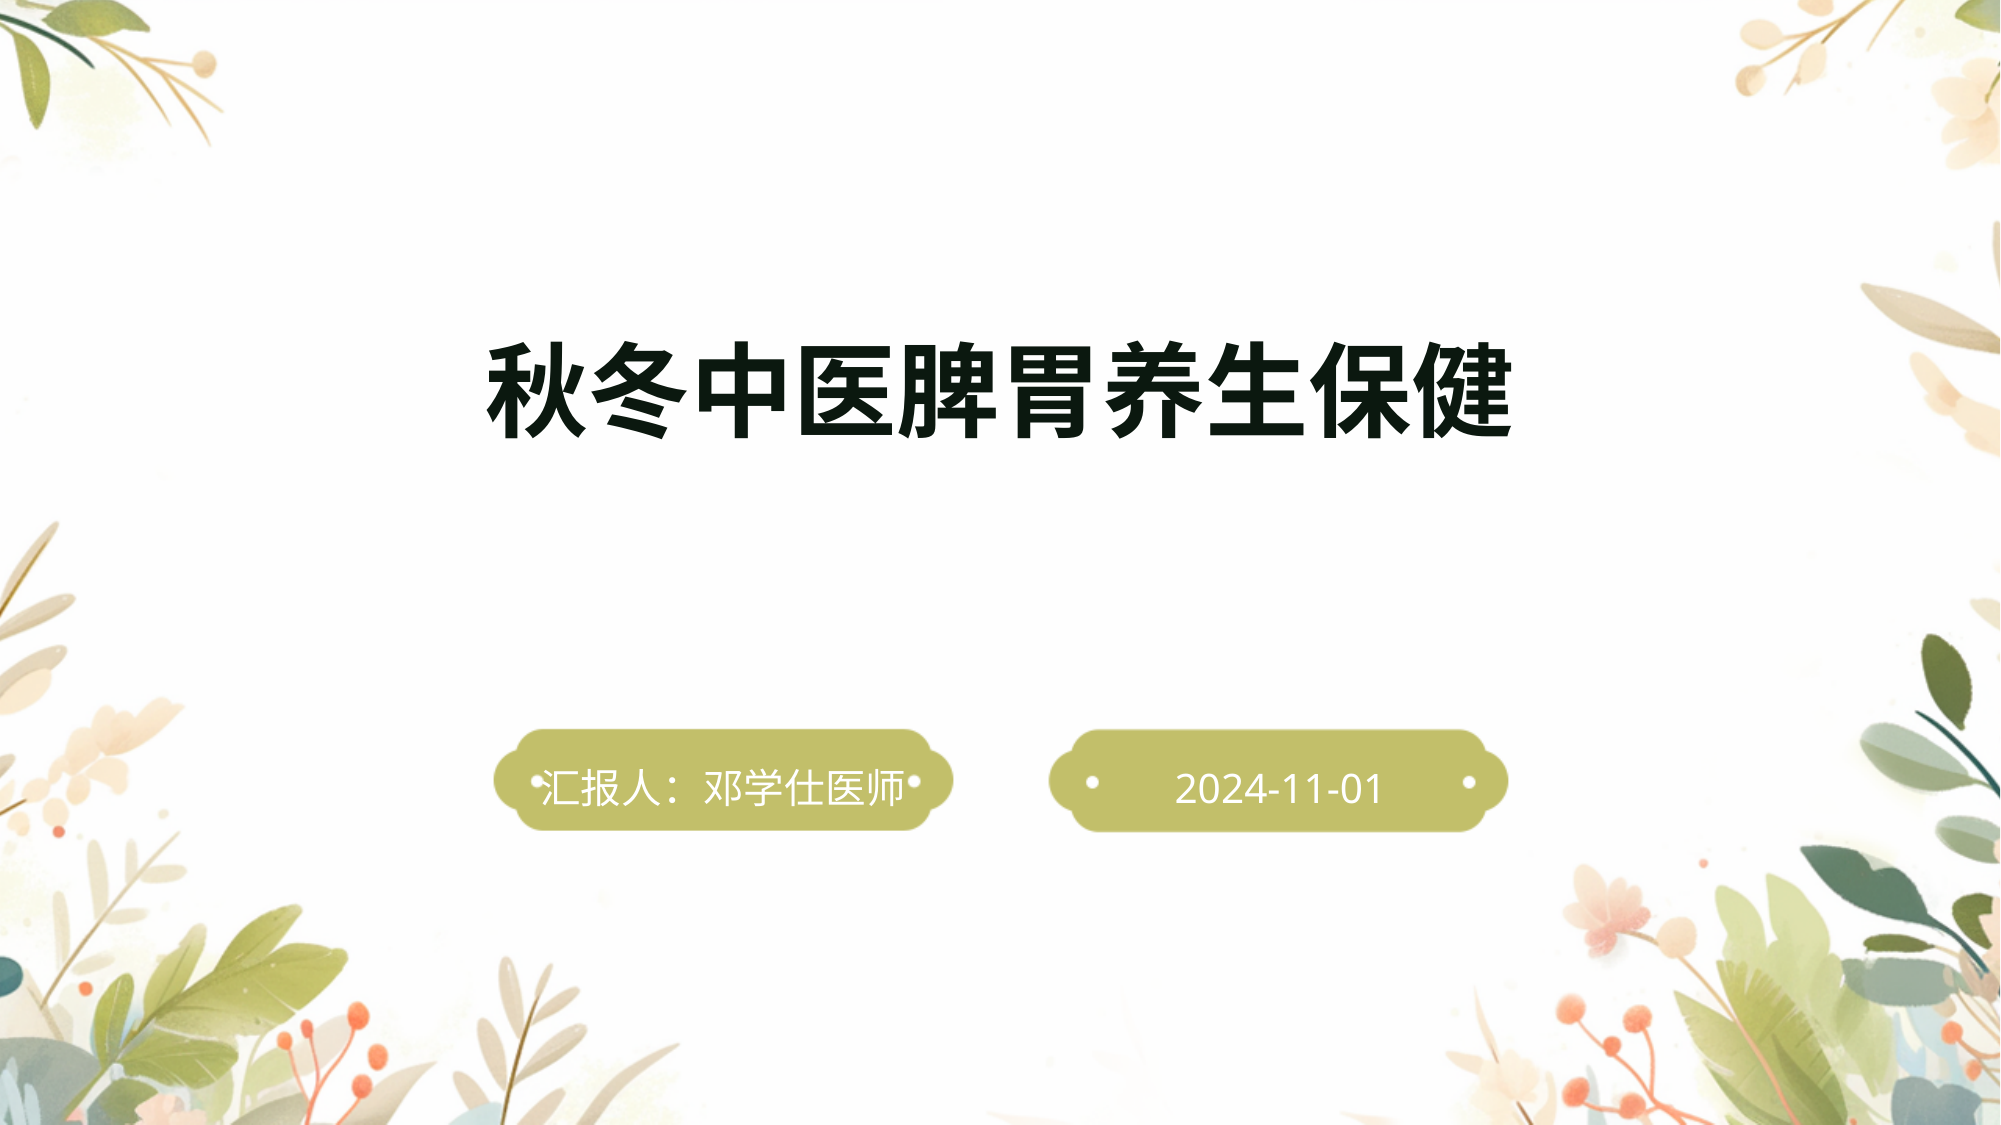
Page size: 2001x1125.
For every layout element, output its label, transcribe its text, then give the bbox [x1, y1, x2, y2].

text_box 2024-11-01 [1063, 745, 1498, 825]
text_box 秋冬中医脾胃养生保健 [226, 292, 1774, 621]
picture [0, 0, 2001, 1125]
text_box 汇报人：邓学仕医师 [503, 745, 944, 825]
